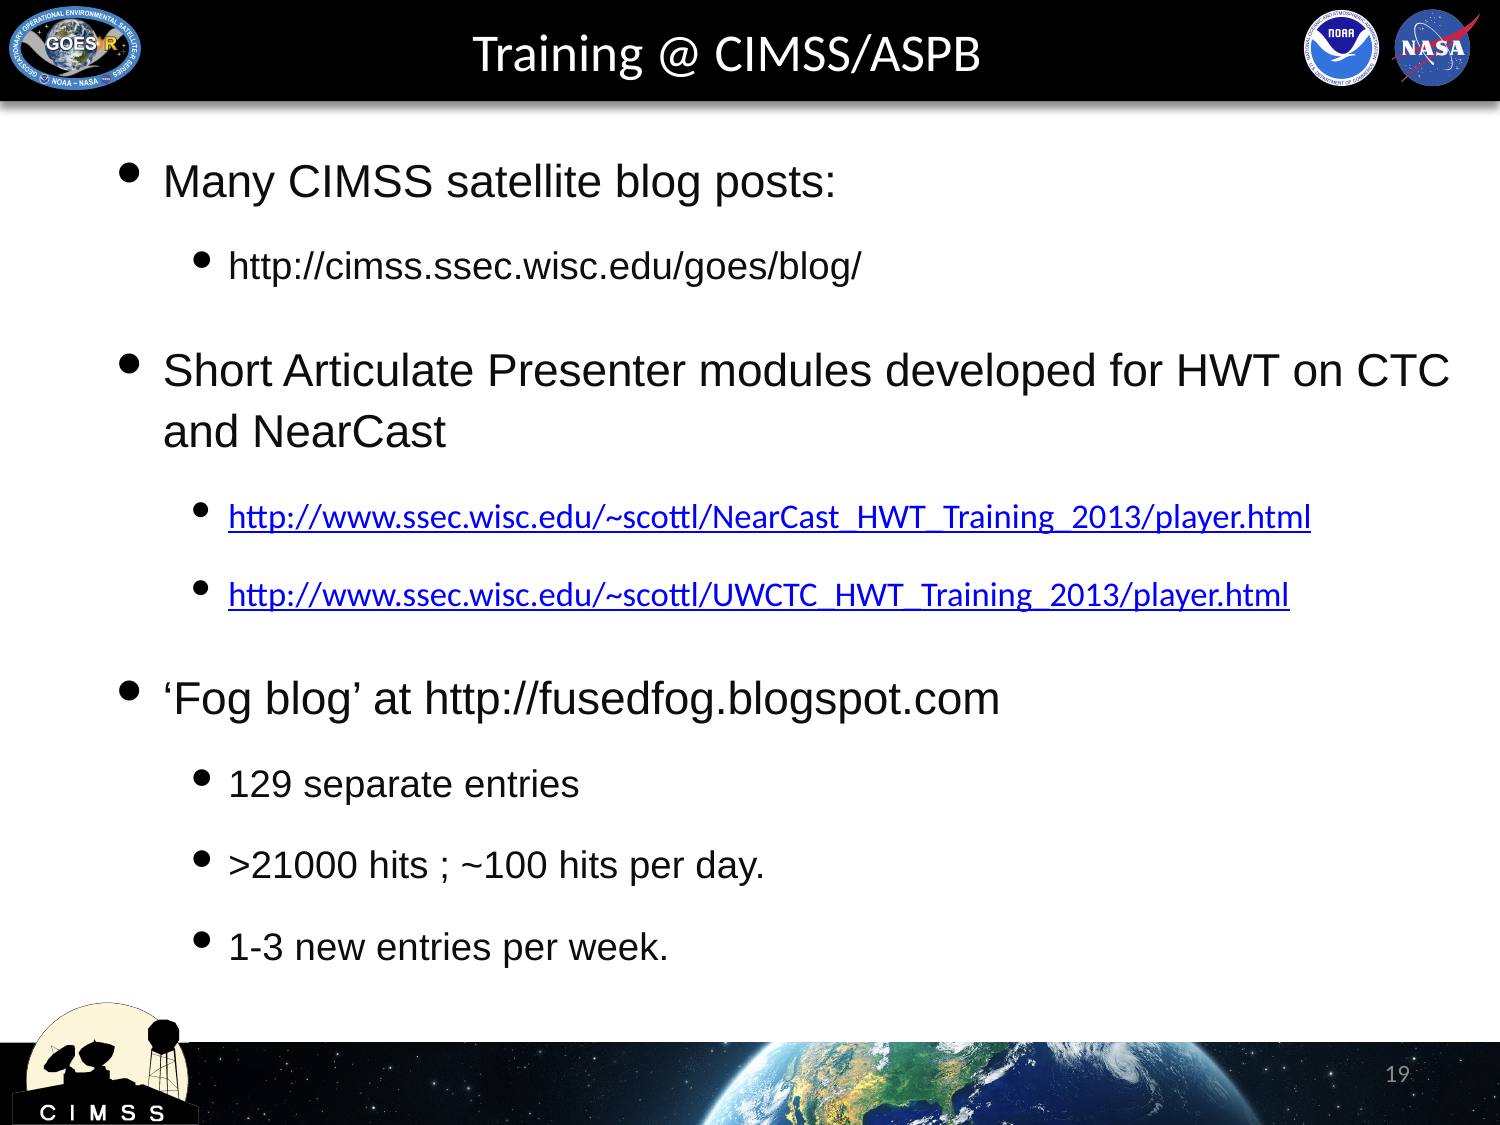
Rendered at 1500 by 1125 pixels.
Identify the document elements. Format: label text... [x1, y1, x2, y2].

title Training @ CIMSS/ASPB [151, 10, 1304, 90]
list Many CIMSS satellite blog posts: http://cimss.ssec.wisc.edu/goes/blog/ Short Articulate Presenter modules developed for HWT on CTC and NearCast http://www.ssec.wisc.edu/~scottl/NearCast_HWT_Training_2013/player.html http://www.ssec.wisc.edu/~scottl/UWCTC_HWT_Training_2013/player.html ‘Fog blog’ at http://fusedfog.blogspot.com 129 separate entries >21000 hits ; ~100 hits per day. 1-3 new entries per week. [26, 158, 1479, 977]
picture [9, 6, 141, 90]
picture [1303, 9, 1380, 87]
slide_number 19 [1074, 1042, 1425, 1103]
picture [1390, 9, 1481, 87]
picture [4, 991, 1500, 1125]
